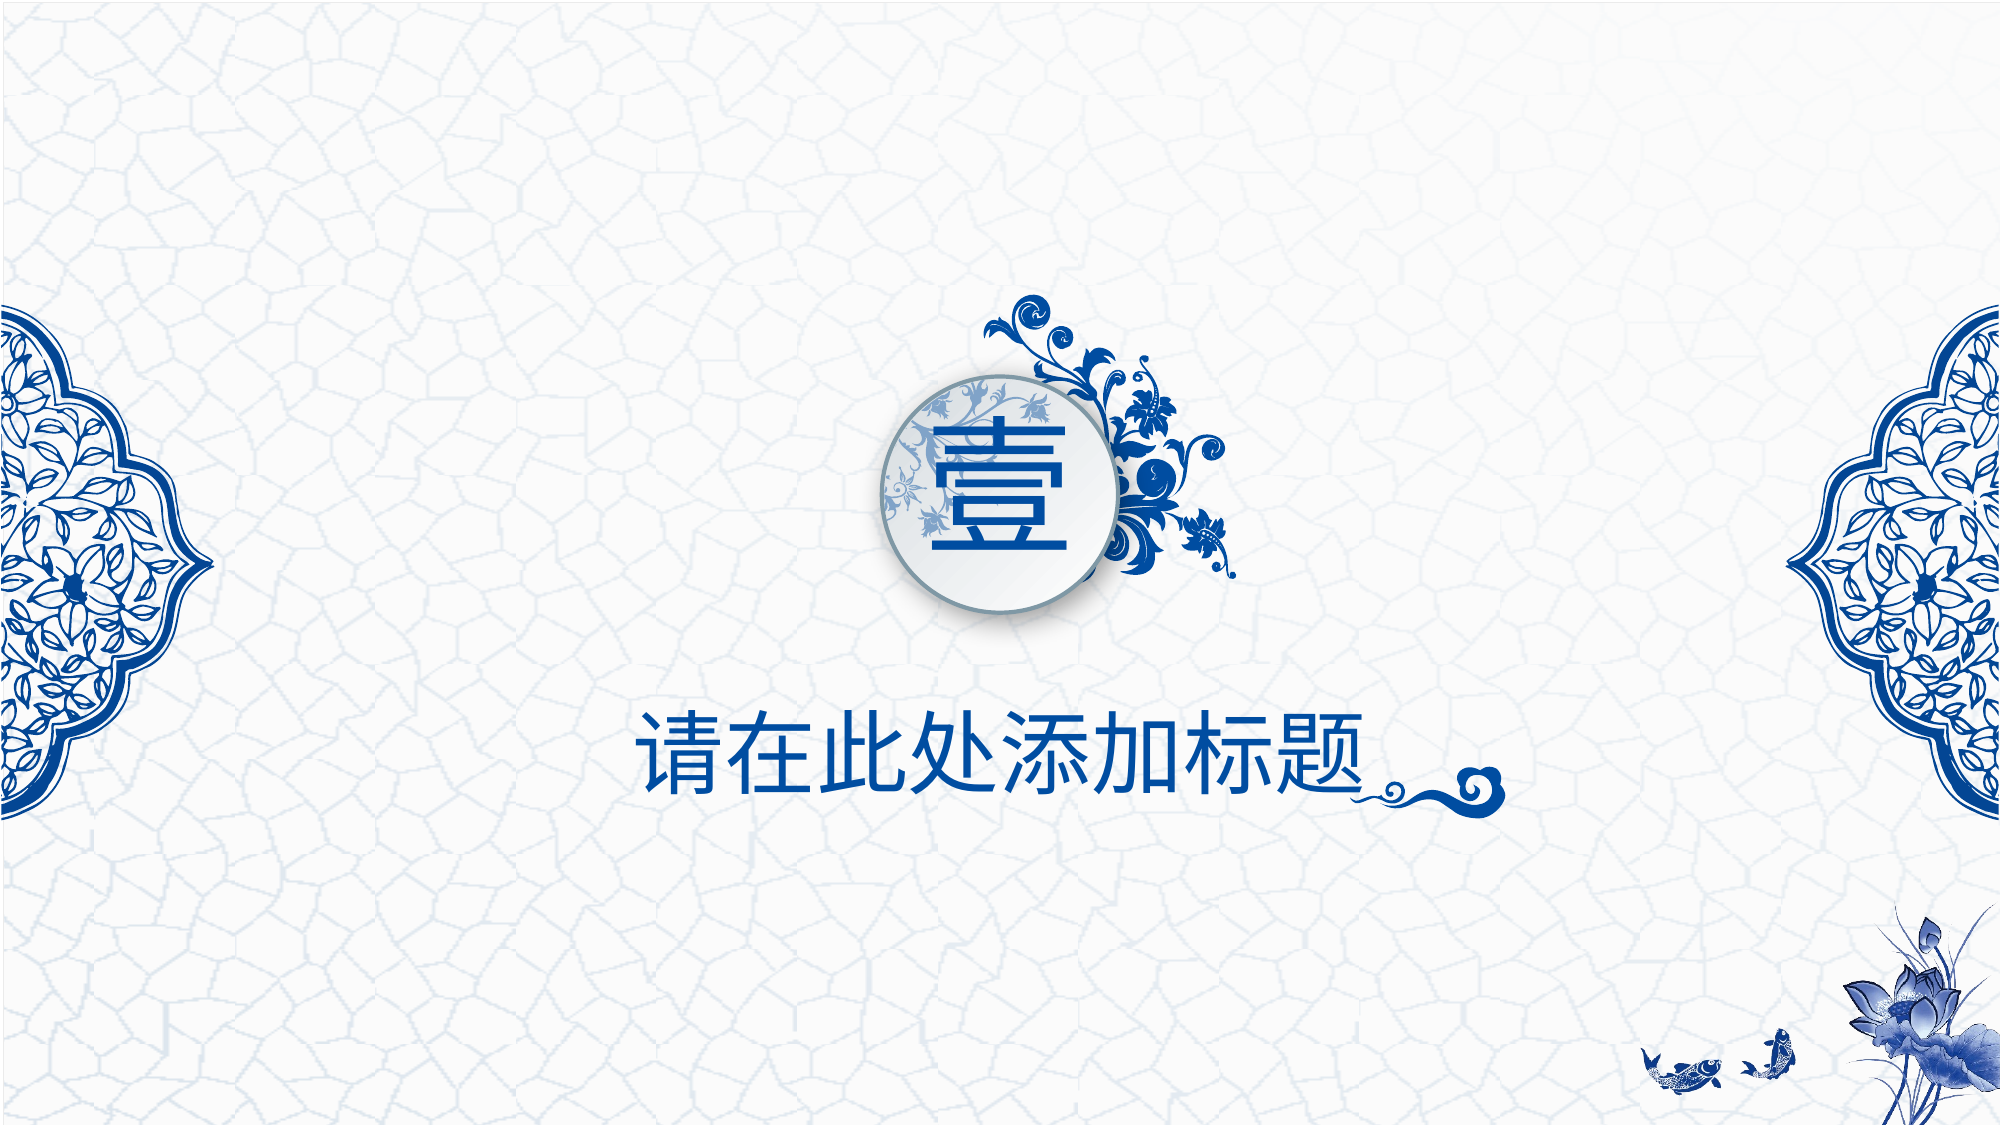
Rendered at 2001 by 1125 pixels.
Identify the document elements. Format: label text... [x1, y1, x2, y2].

list 请在此处添加标题 [556, 682, 1444, 819]
picture [1615, 878, 2000, 1125]
